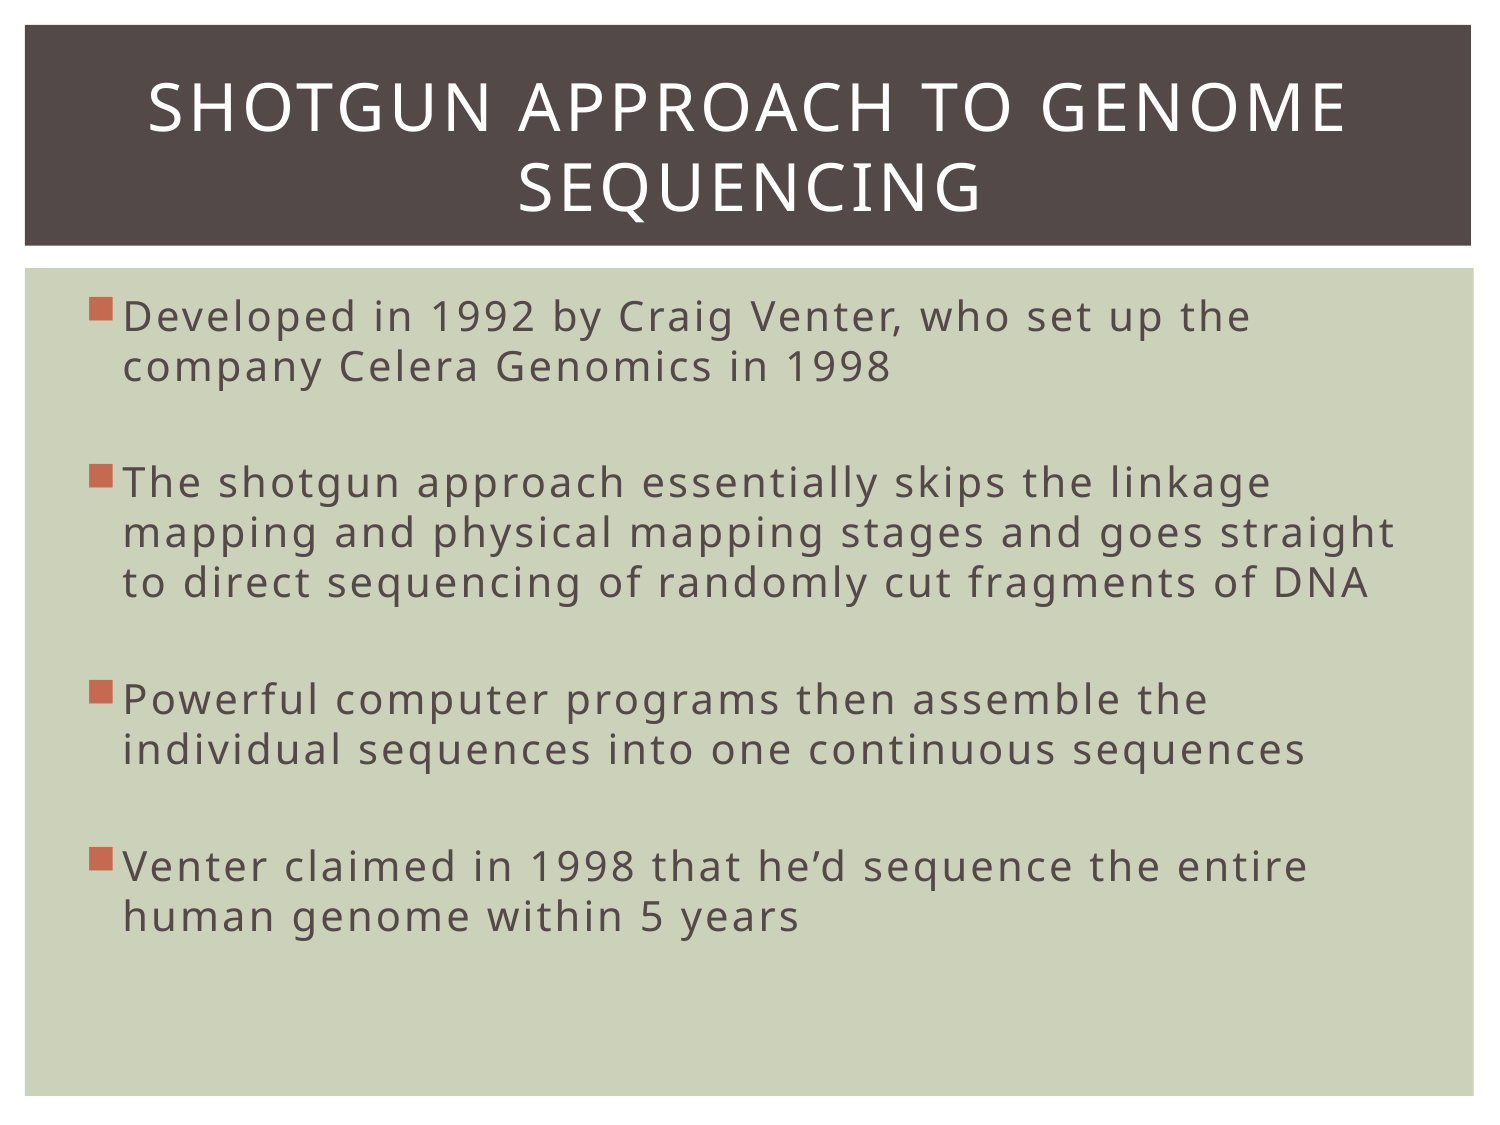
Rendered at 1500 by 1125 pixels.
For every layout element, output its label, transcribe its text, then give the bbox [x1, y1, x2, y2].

title Shotgun approach to genome sequencing [62, 58, 1438, 232]
list Developed in 1992 by Craig Venter, who set up the company Celera Genomics in 1998 The shotgun approach essentially skips the linkage mapping and physical mapping stages and goes straight to direct sequencing of randomly cut fragments of DNA Powerful computer programs then assemble the individual sequences into one continuous sequences Venter claimed in 1998 that he’d sequence the entire human genome within 5 years [62, 281, 1442, 1005]
